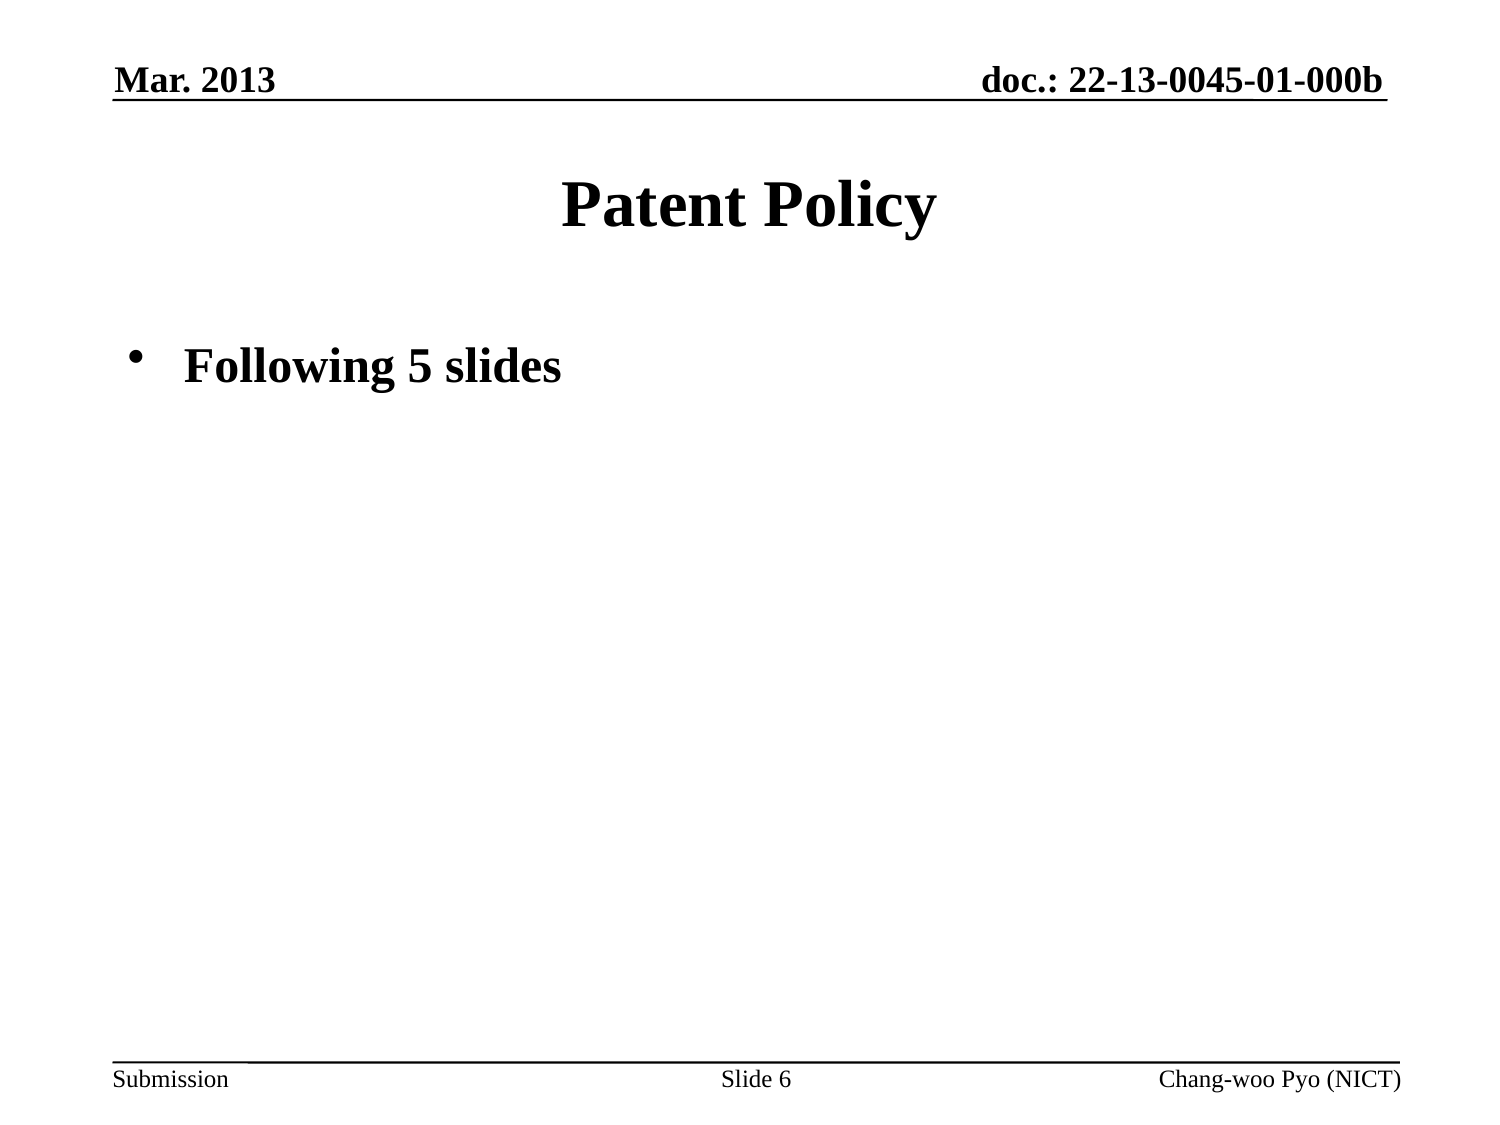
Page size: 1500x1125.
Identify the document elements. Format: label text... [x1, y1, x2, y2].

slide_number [114, 54, 278, 101]
title Patent Policy [112, 112, 1388, 288]
slide_number Slide 6 [712, 1061, 800, 1093]
list Following 5 slides [112, 324, 1388, 1000]
footer Chang-woo Pyo (NICT) [1155, 1061, 1402, 1093]
